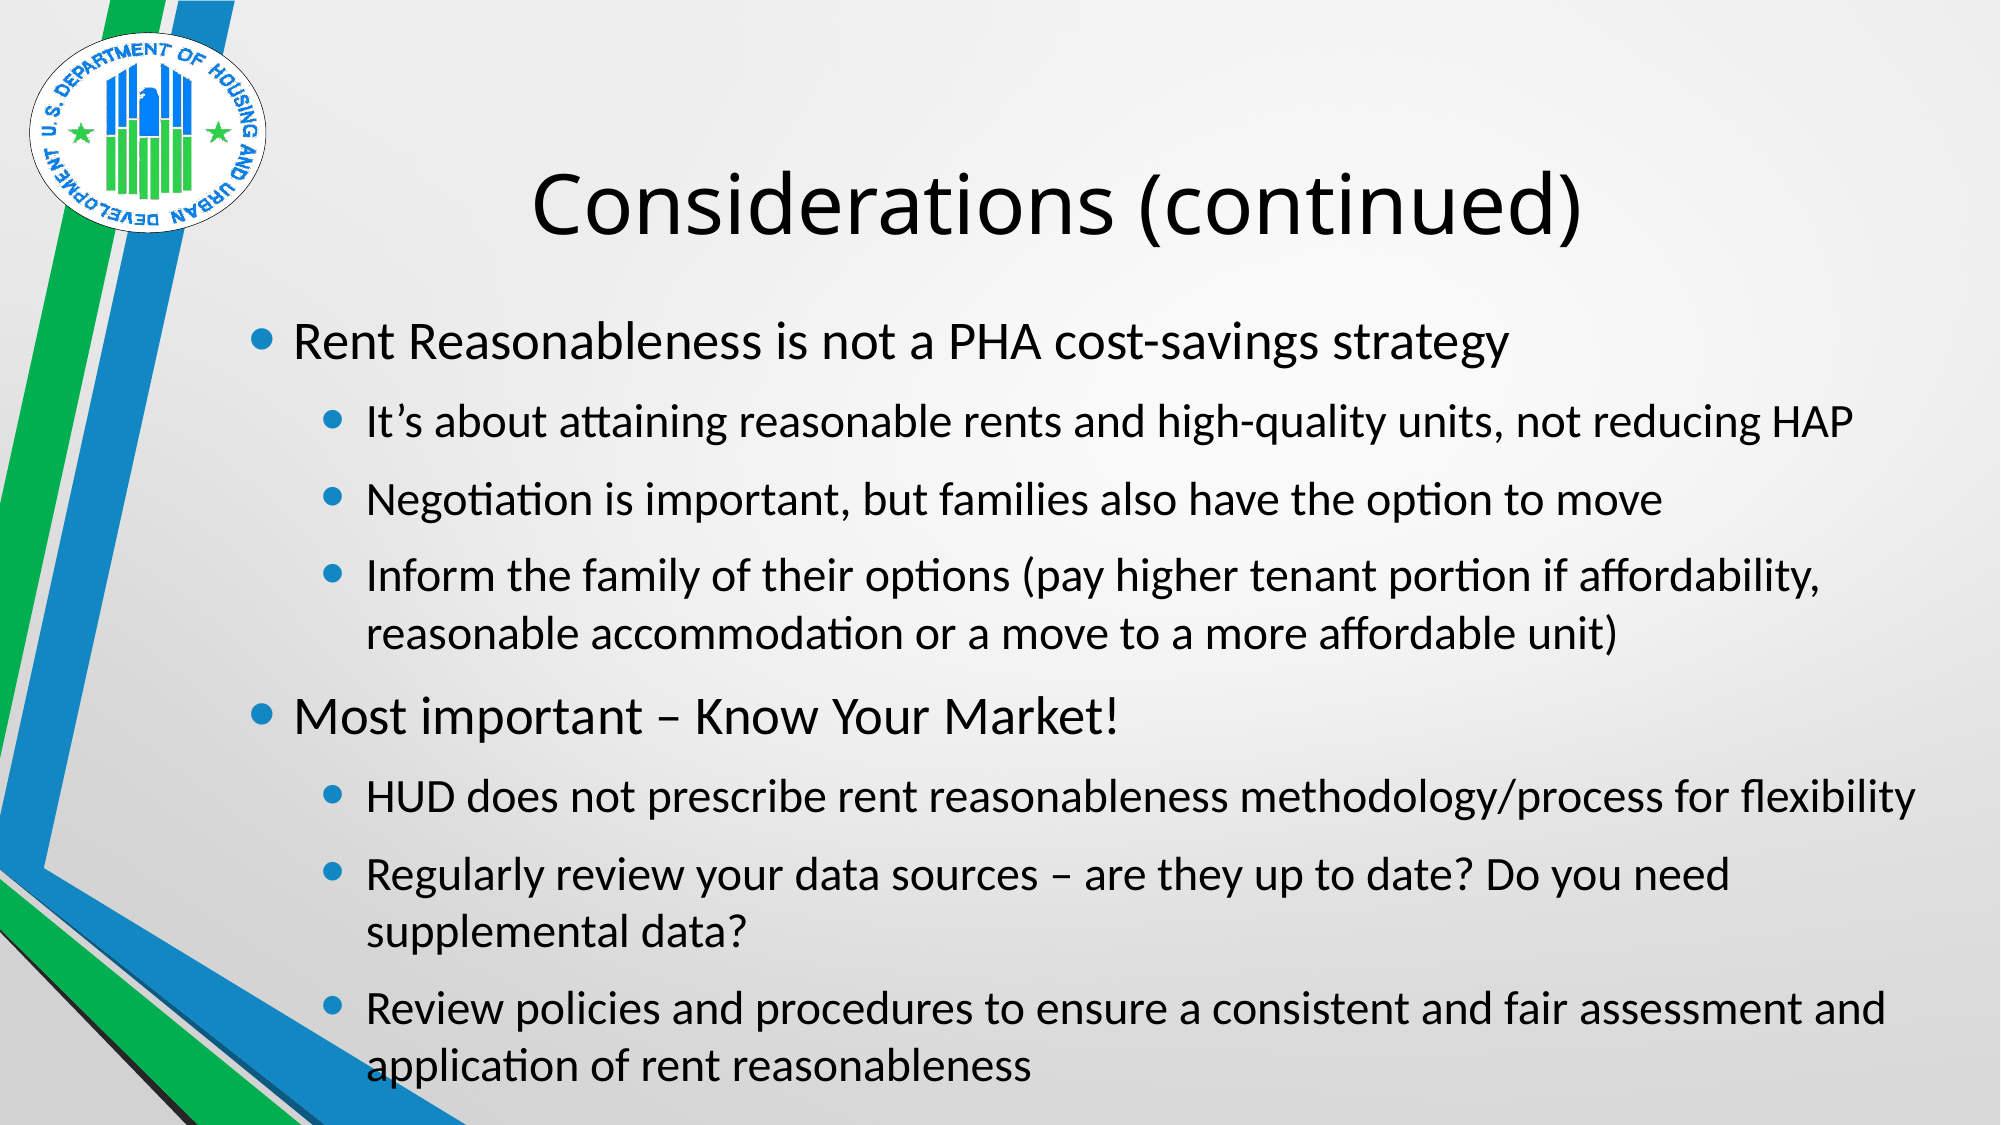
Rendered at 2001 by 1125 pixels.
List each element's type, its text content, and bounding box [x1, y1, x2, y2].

picture [39, 39, 261, 228]
list Rent Reasonableness is not a PHA cost-savings strategy It’s about attaining reasonable rents and high-quality units, not reducing HAP Negotiation is important, but families also have the option to move Inform the family of their options (pay higher tenant portion if affordability, reasonable accommodation or a move to a more affordable unit) Most important – Know Your Market! HUD does not prescribe rent reasonableness methodology/process for flexibility Regularly review your data sources – are they up to date? Do you need supplemental data? Review policies and procedures to ensure a consistent and fair assessment and application of rent reasonableness [233, 297, 2000, 1100]
title Considerations (continued) [214, 75, 1900, 327]
